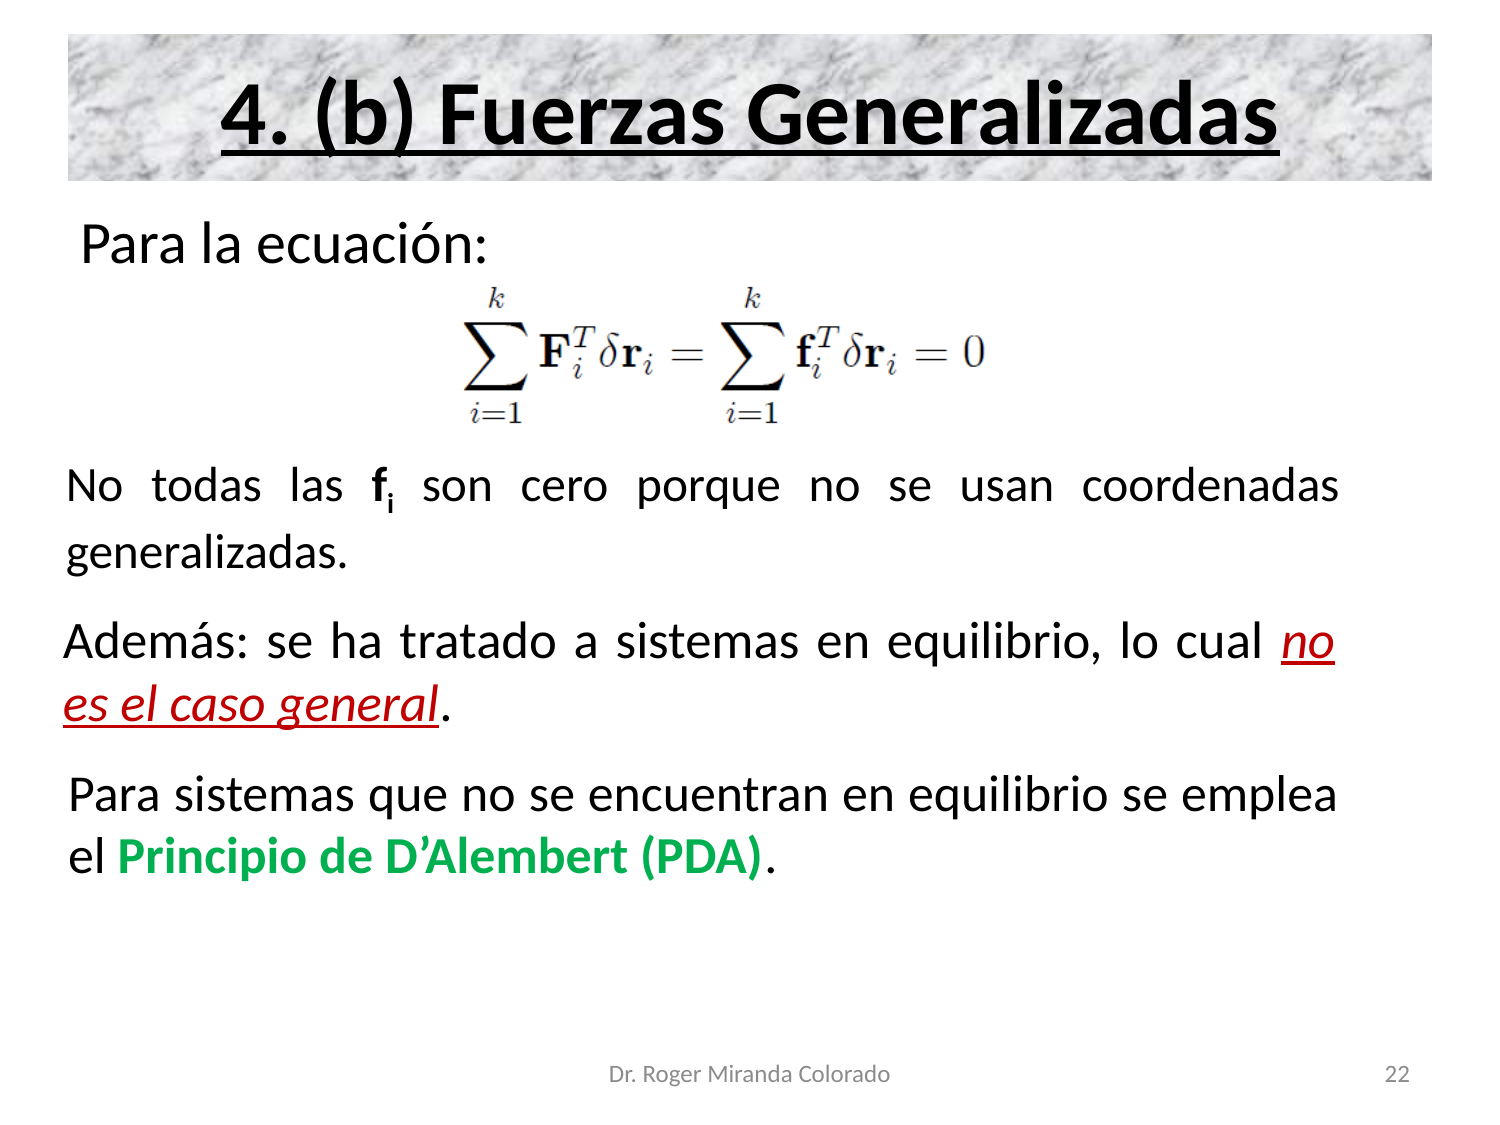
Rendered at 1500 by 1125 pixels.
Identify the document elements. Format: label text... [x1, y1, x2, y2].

slide_number 22 [1074, 1042, 1425, 1103]
text_box No todas las fi son cero porque no se usan coordenadas generalizadas. [5, 444, 1356, 587]
picture [454, 278, 991, 431]
text_box Además: se ha tratado a sistemas en equilibrio, lo cual no es el caso general. [0, 597, 1350, 740]
footer Dr. Roger Miranda Colorado [512, 1042, 988, 1103]
text_box Para sistemas que no se encuentran en equilibrio se emplea el Principio de D’Alembert (PDA). [5, 751, 1356, 894]
list Para la ecuación: [64, 196, 1415, 284]
text_box 4. (b) Fuerzas Generalizadas [64, 30, 1436, 185]
